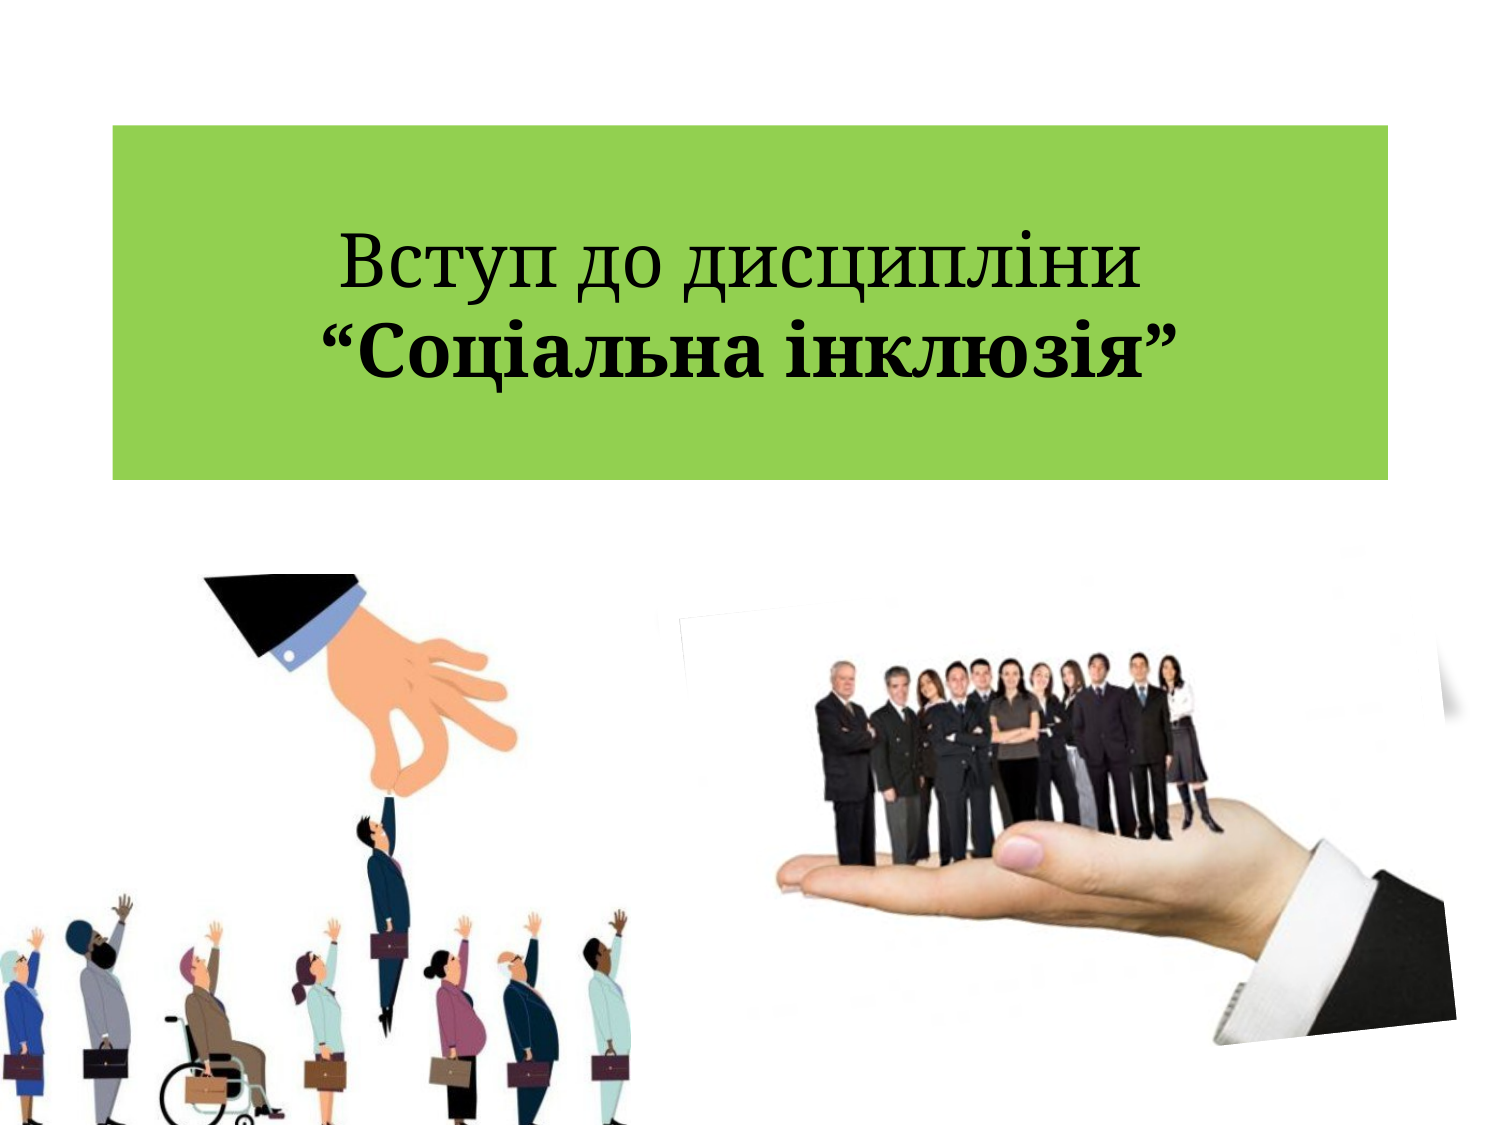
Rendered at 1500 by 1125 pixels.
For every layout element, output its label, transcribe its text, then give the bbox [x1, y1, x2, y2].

picture [681, 540, 1456, 1099]
picture [0, 574, 631, 1125]
title Вступ до дисципліни “Соціальна інклюзія” [112, 125, 1388, 480]
